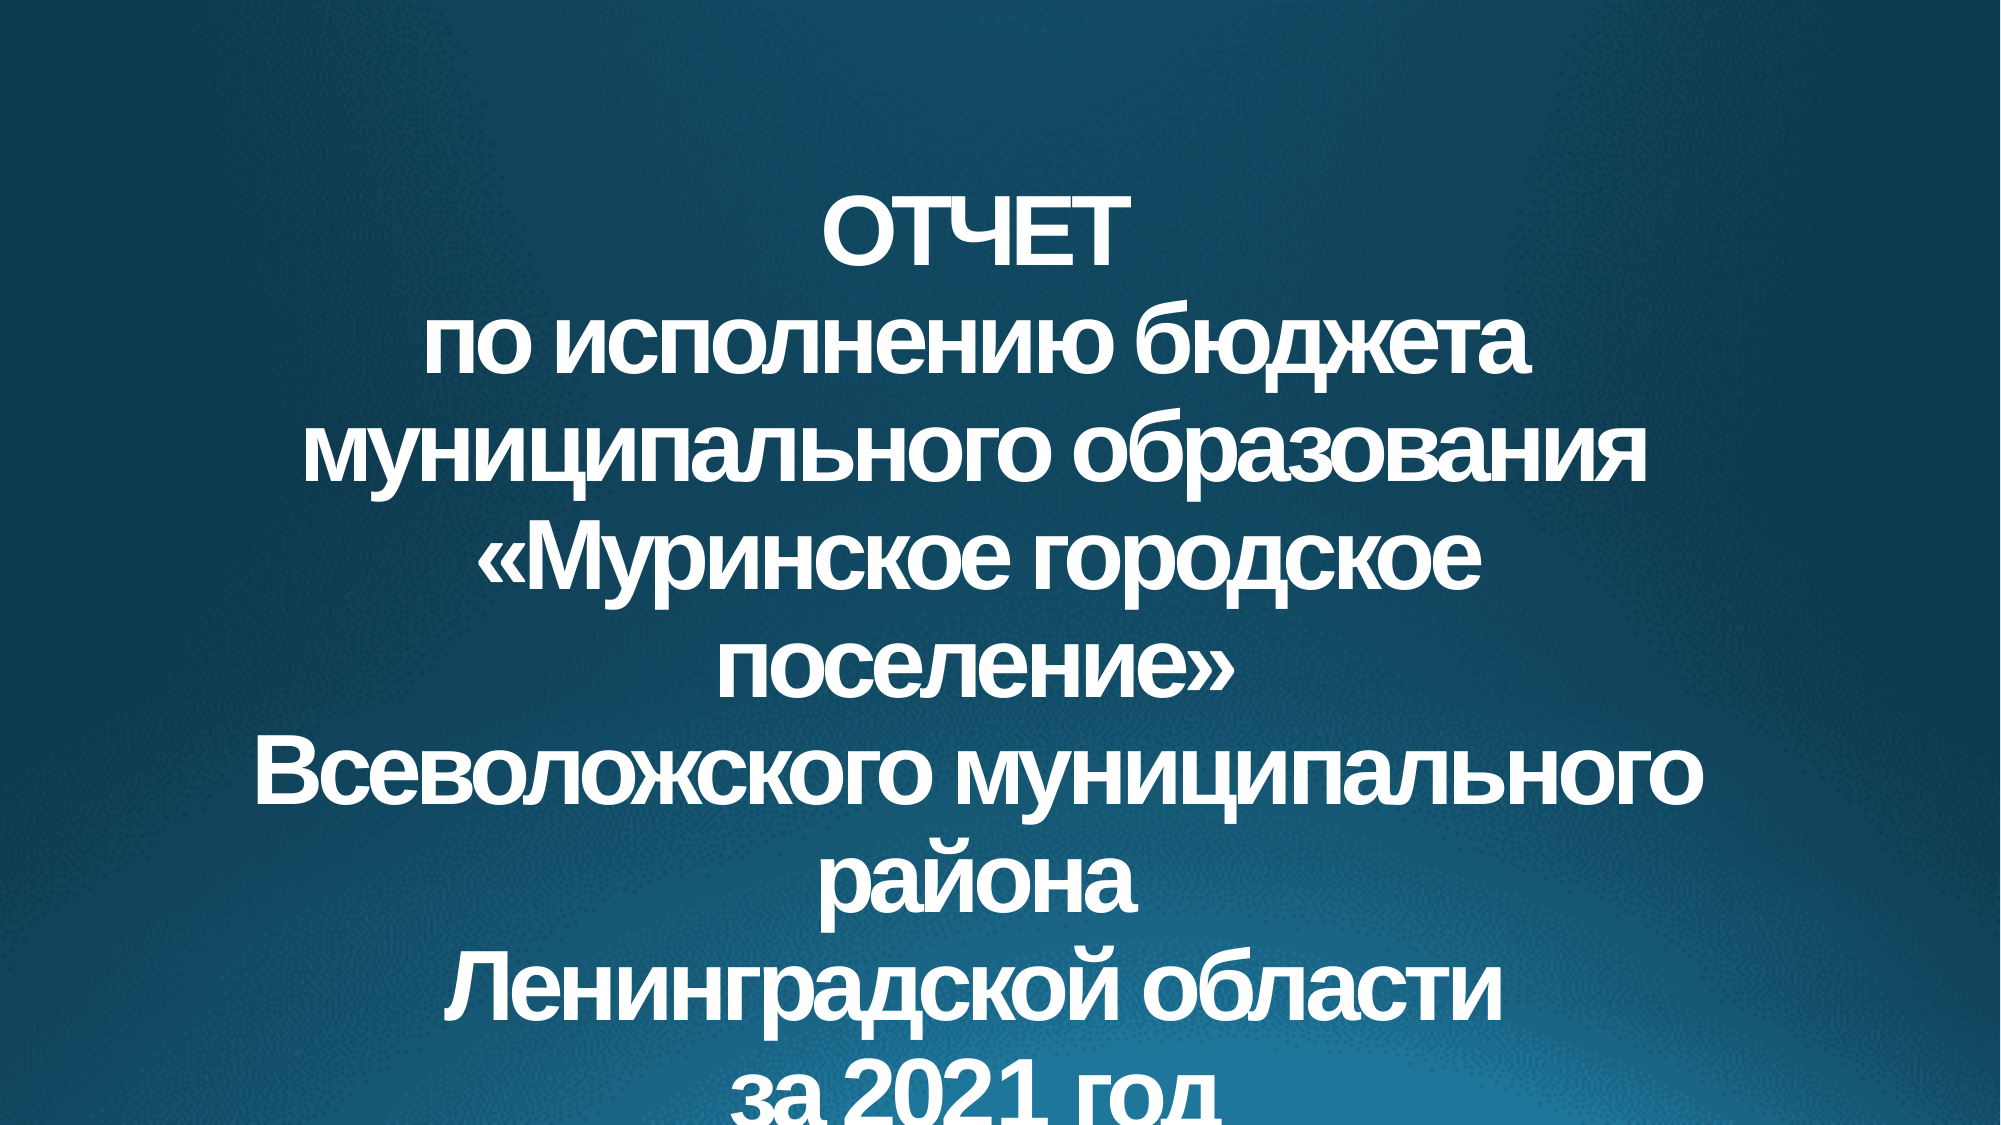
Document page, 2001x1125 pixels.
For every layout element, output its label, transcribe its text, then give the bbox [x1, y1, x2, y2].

title ОТЧЕТ по исполнению бюджета муниципального образования «Муринское городское поселение» Всеволожского муниципального района Ленинградской области за 2021 год [193, 171, 1759, 929]
picture [0, 0, 2001, 1125]
